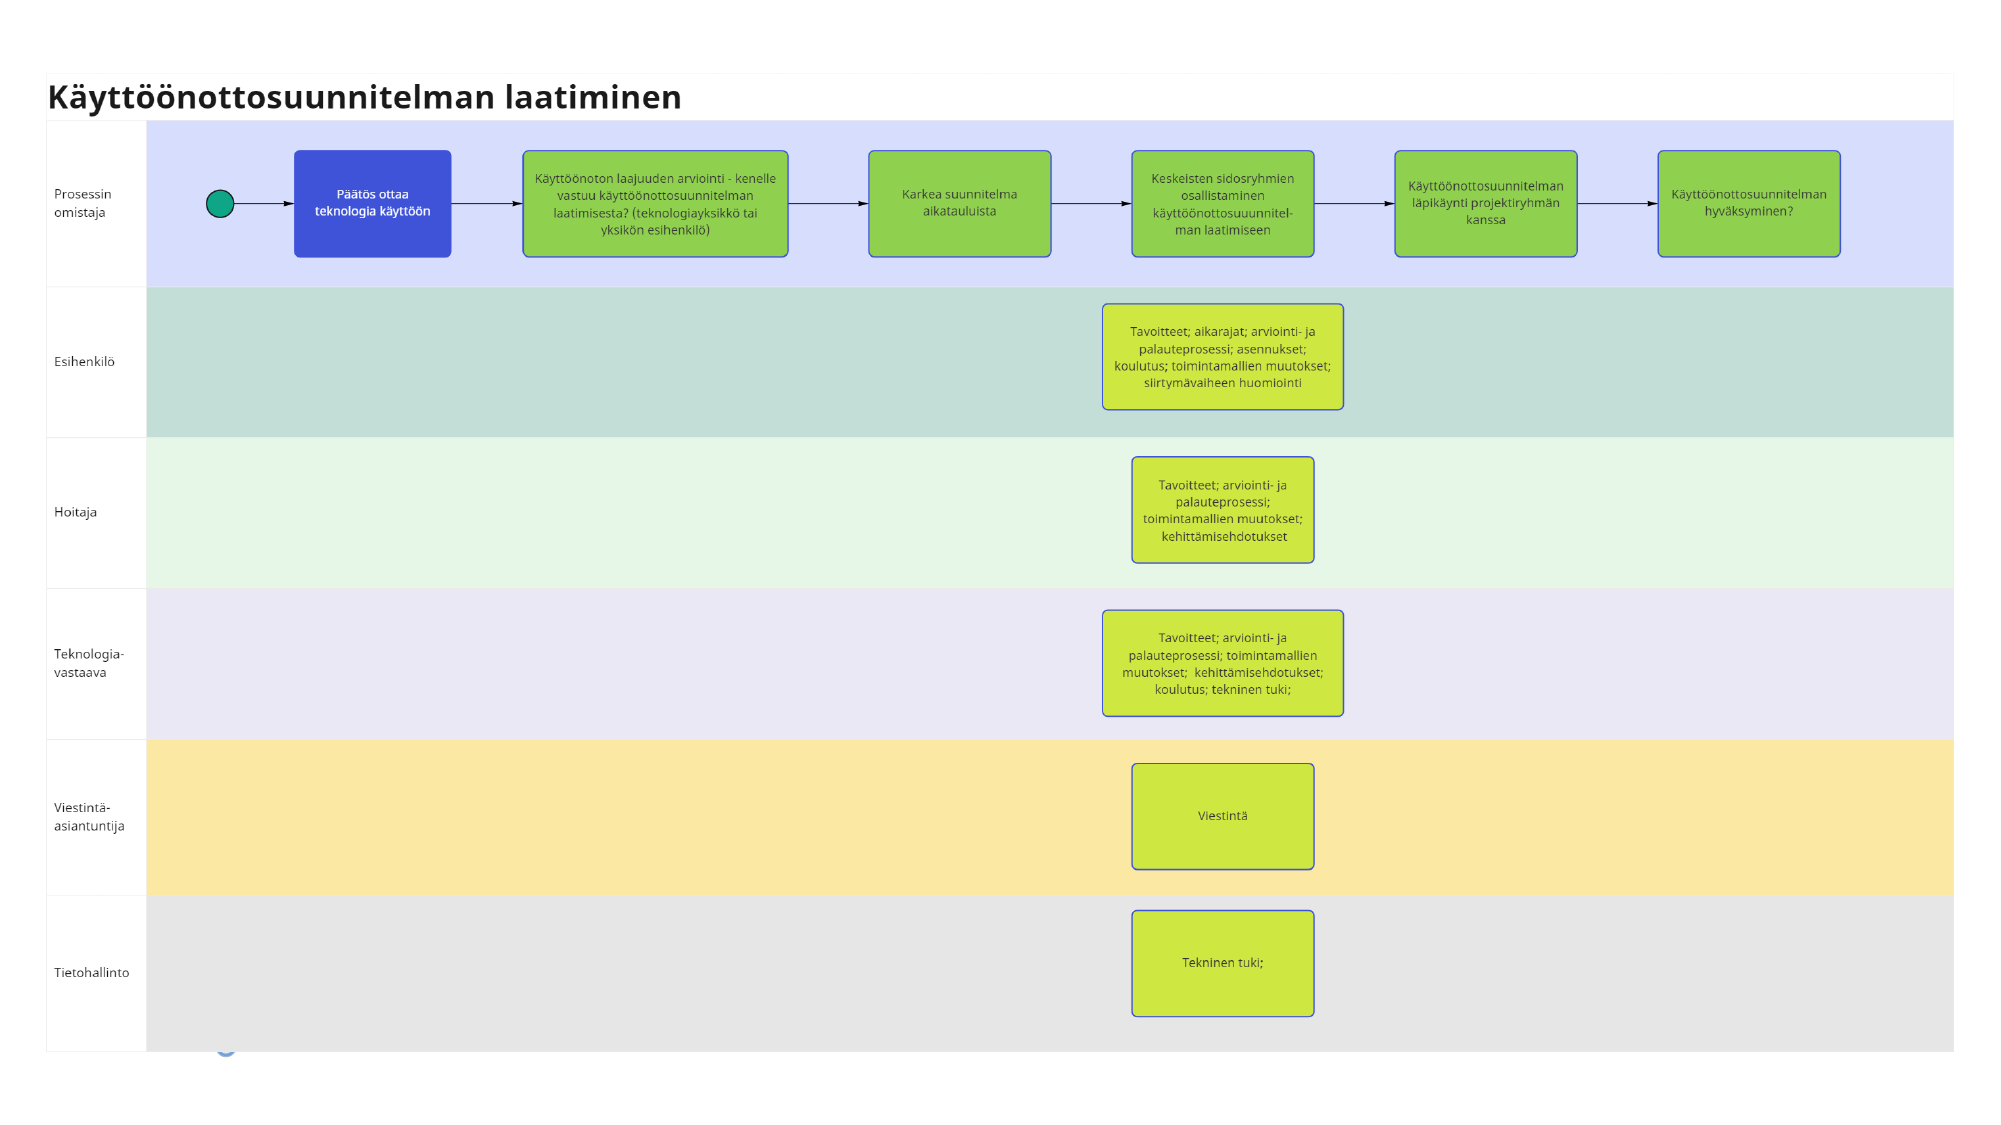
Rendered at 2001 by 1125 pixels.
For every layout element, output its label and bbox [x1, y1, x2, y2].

picture [46, 73, 1954, 1075]
